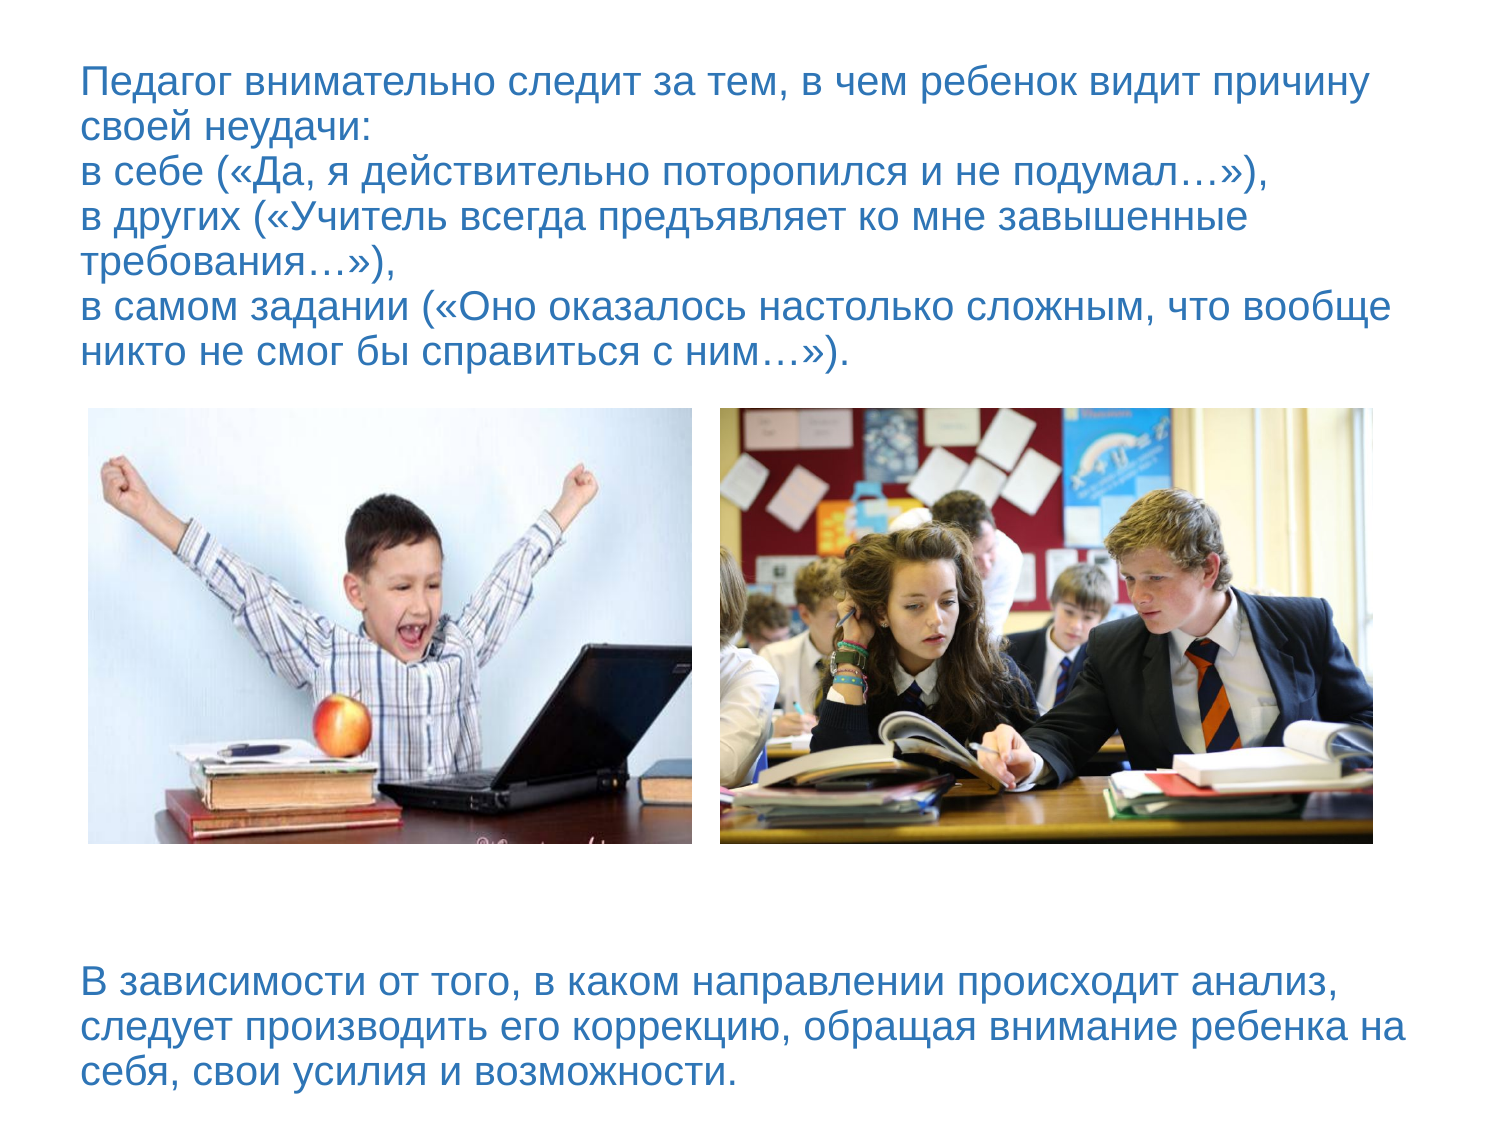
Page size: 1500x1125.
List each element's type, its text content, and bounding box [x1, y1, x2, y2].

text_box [88, 408, 1373, 844]
title Педагог внимательно следит за тем, в чем ребенок видит причину своей неудачи: в себе («Да, я действительно поторопился и не подумал…»), в других («Учитель всегда предъявляет ко мне завышенные требования…»), в самом задании («Оно оказалось настолько сложным, что вообще никто не смог бы справиться с ним…»). В зависимости от того, в каком направлении происходит анализ, следует производить его коррекцию, обращая внимание ребенка на себя, свои усилия и возможности. [64, 751, 1483, 1102]
